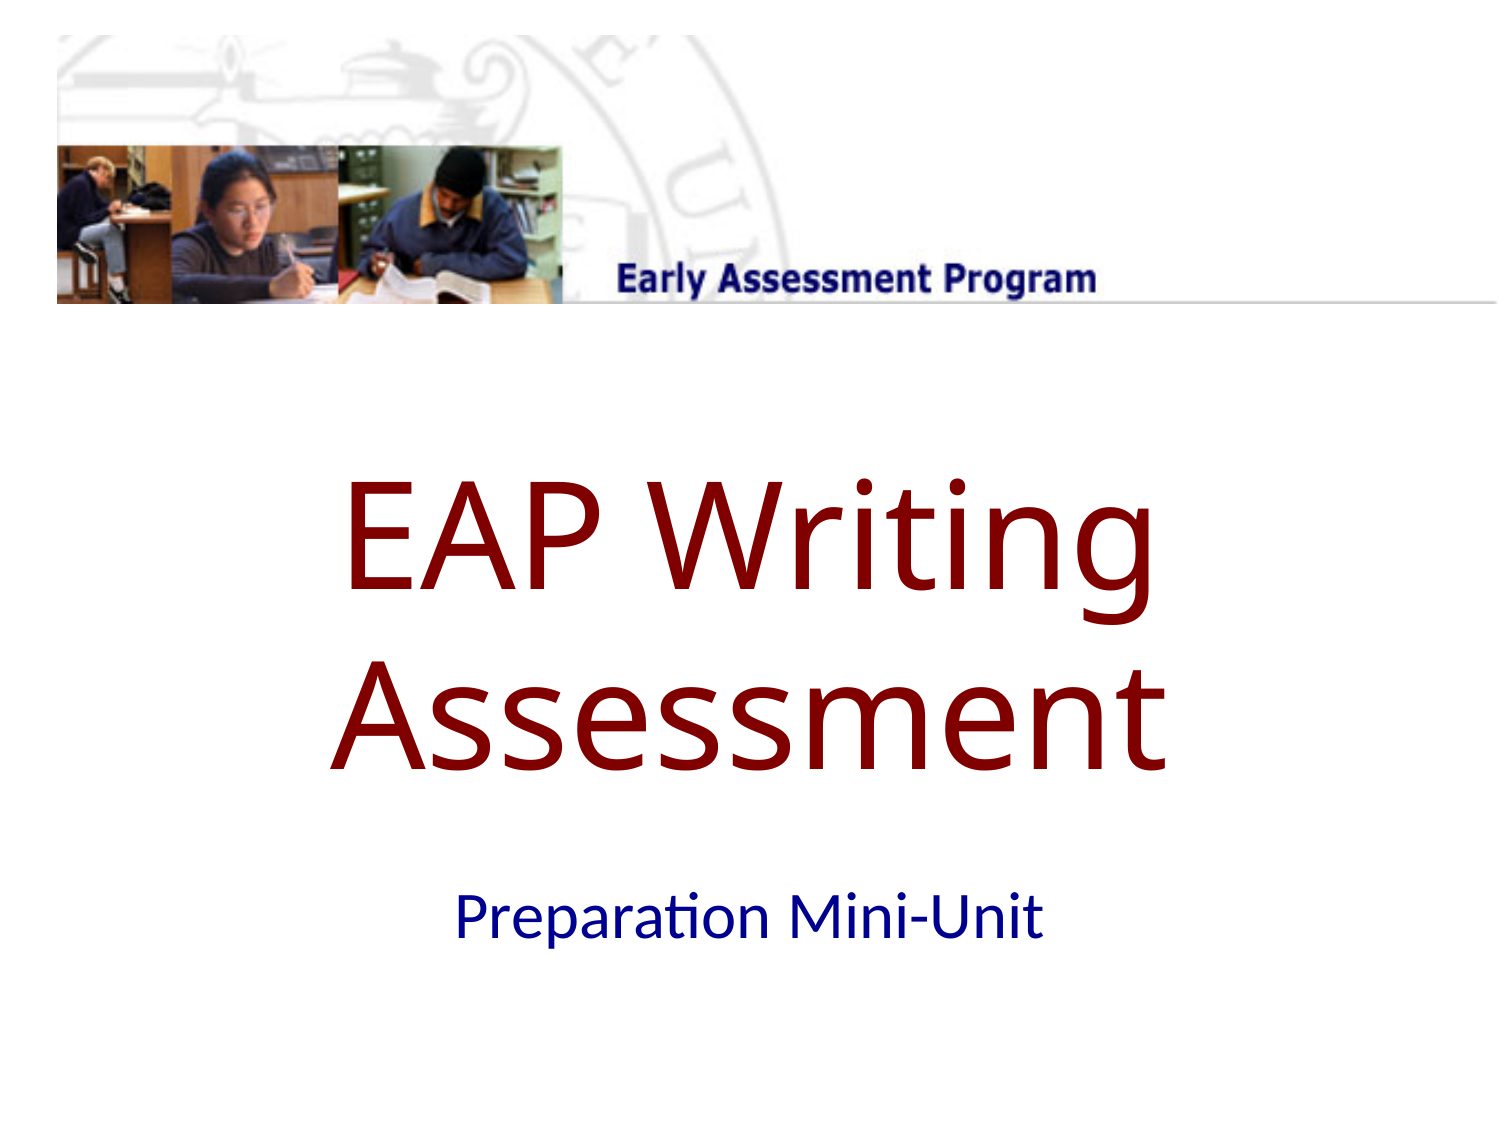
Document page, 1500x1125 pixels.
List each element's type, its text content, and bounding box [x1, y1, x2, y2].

picture [57, 34, 1500, 304]
subtitle Preparation Mini-Unit [225, 864, 1275, 1055]
title EAP Writing Assessment [112, 535, 1388, 703]
